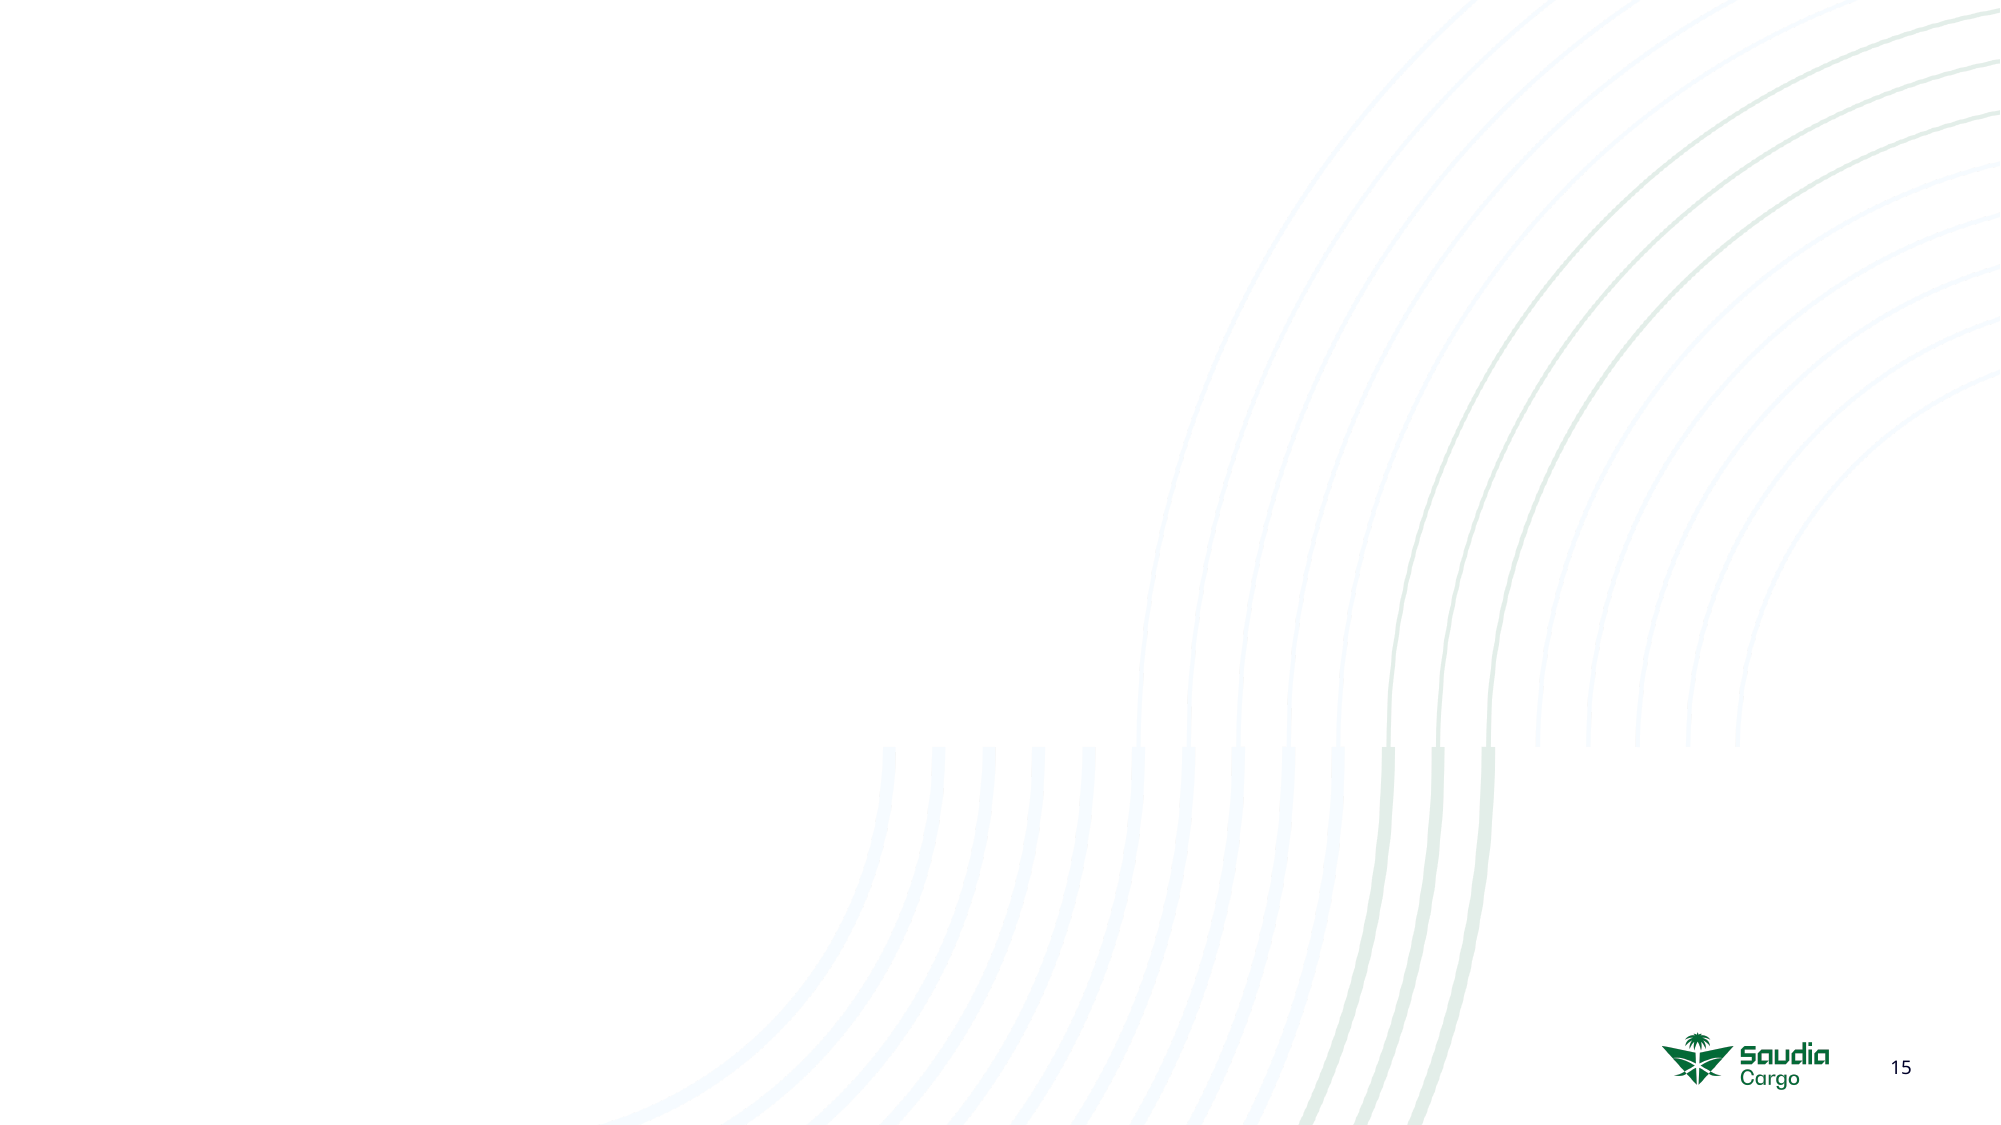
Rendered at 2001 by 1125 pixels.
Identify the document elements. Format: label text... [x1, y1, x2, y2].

picture [1662, 1032, 1829, 1090]
slide_number 15 [1862, 1050, 1912, 1082]
